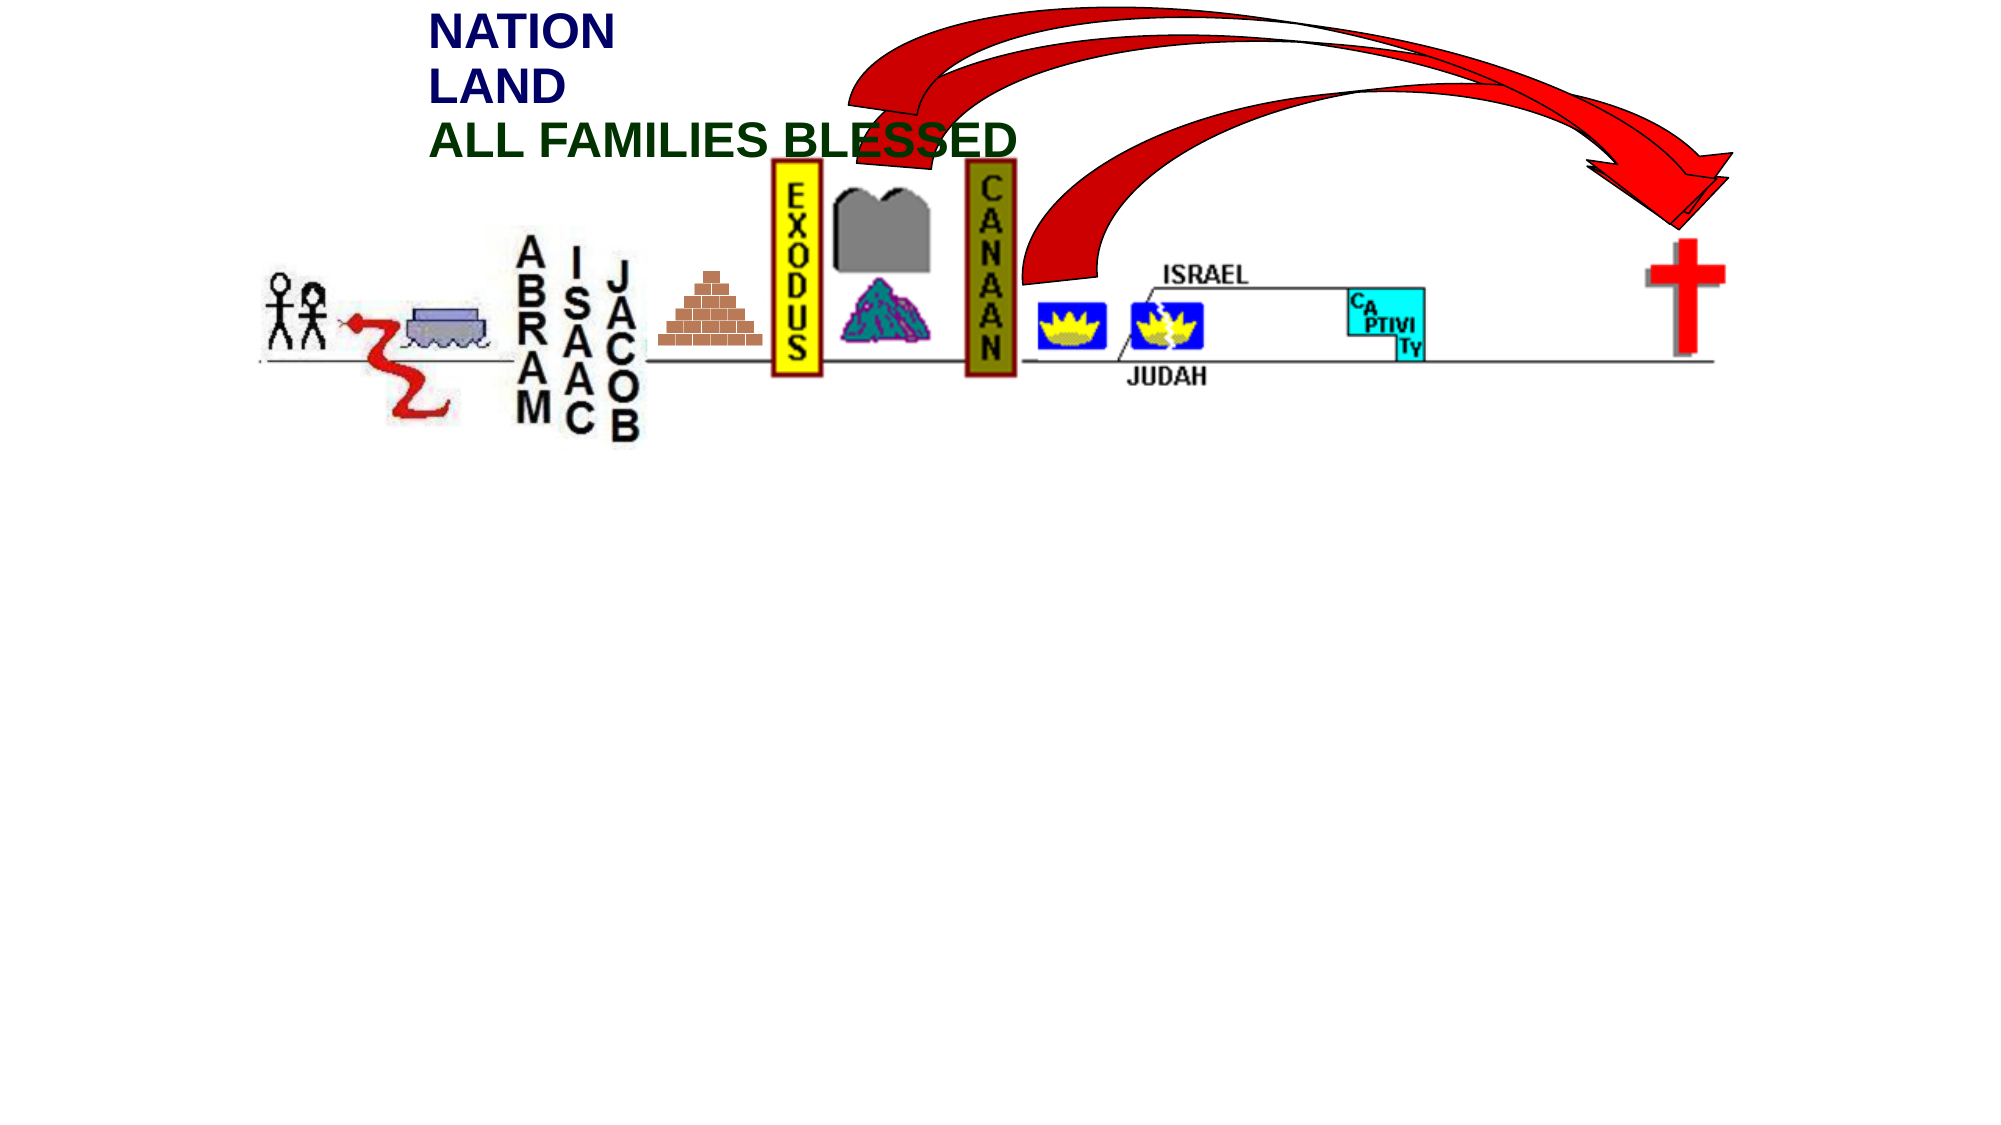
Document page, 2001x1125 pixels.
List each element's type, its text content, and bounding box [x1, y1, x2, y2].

picture [252, 146, 1748, 451]
text_box [1250, 83, 1587, 136]
text_box [1575, 95, 1688, 145]
text_box [1250, 16, 1657, 145]
text_box NATION LAND ALL FAMILIES BLESSED [287, 7, 1250, 145]
text_box [1250, 37, 1498, 84]
